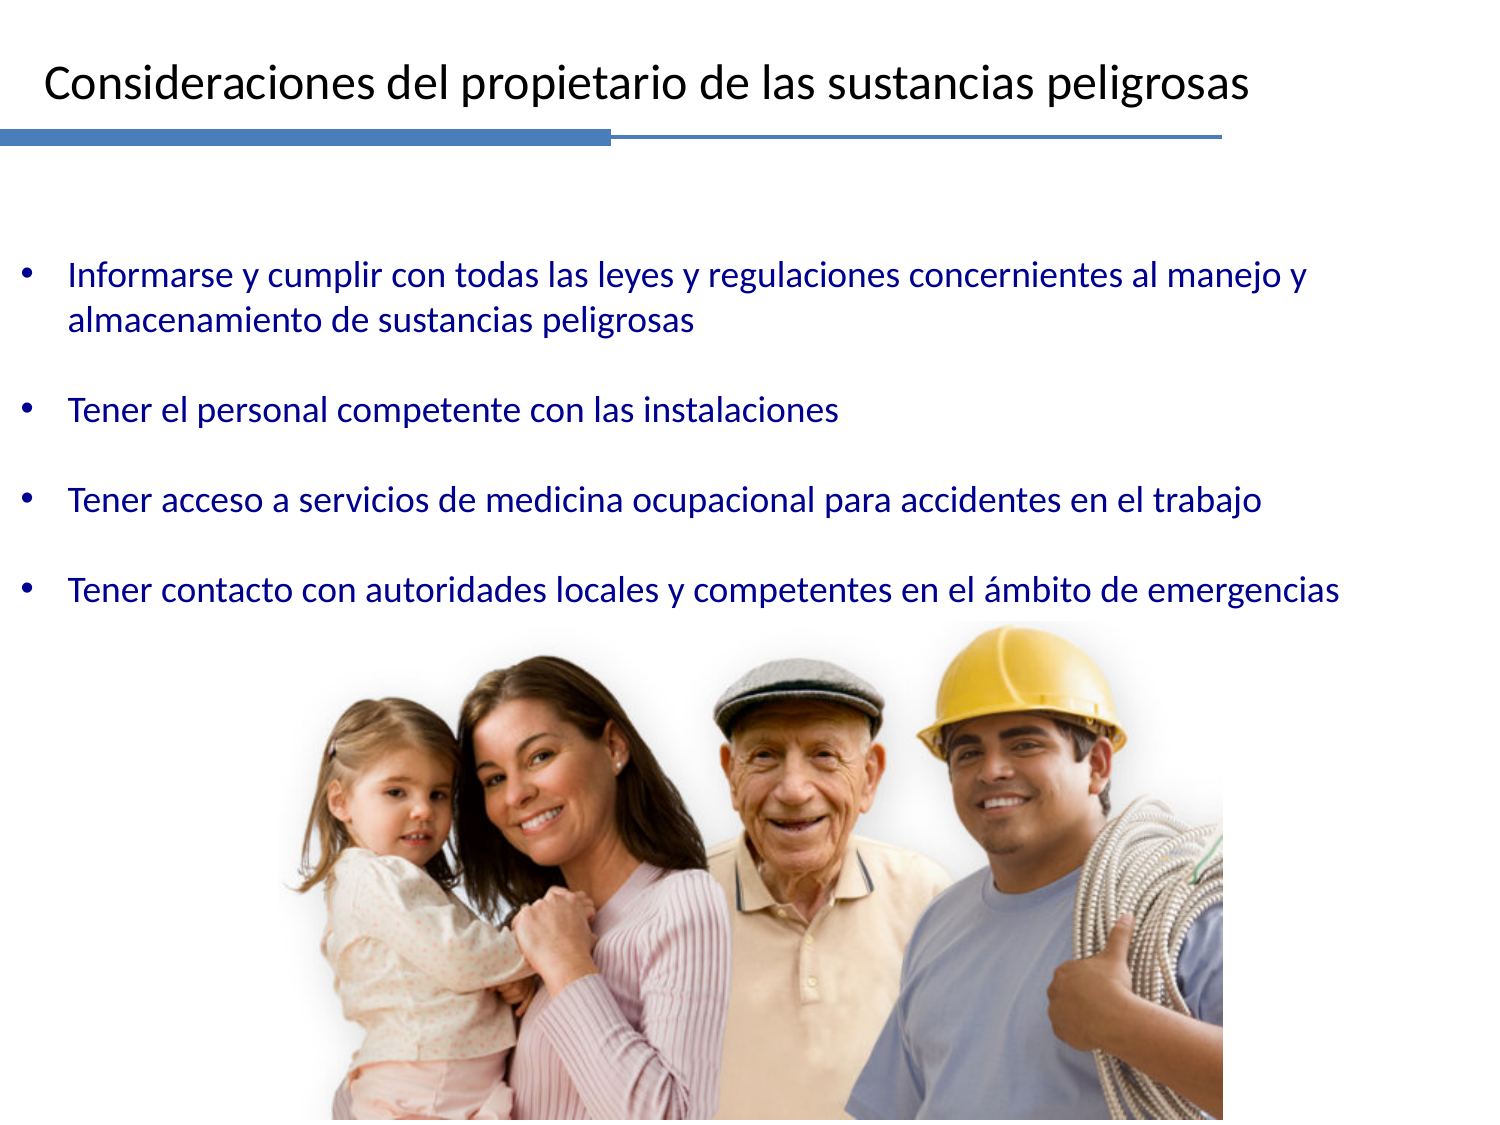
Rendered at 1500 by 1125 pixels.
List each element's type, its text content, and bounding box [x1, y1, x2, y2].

picture [278, 621, 1223, 1120]
text_box Informarse y cumplir con todas las leyes y regulaciones concernientes al manejo y almacenamiento de sustancias peligrosas Tener el personal competente con las instalaciones Tener acceso a servicios de medicina ocupacional para accidentes en el trabajo Tener contacto con autoridades locales y competentes en el ámbito de emergencias [5, 242, 1500, 618]
text_box Consideraciones del propietario de las sustancias peligrosas [29, 42, 1400, 118]
